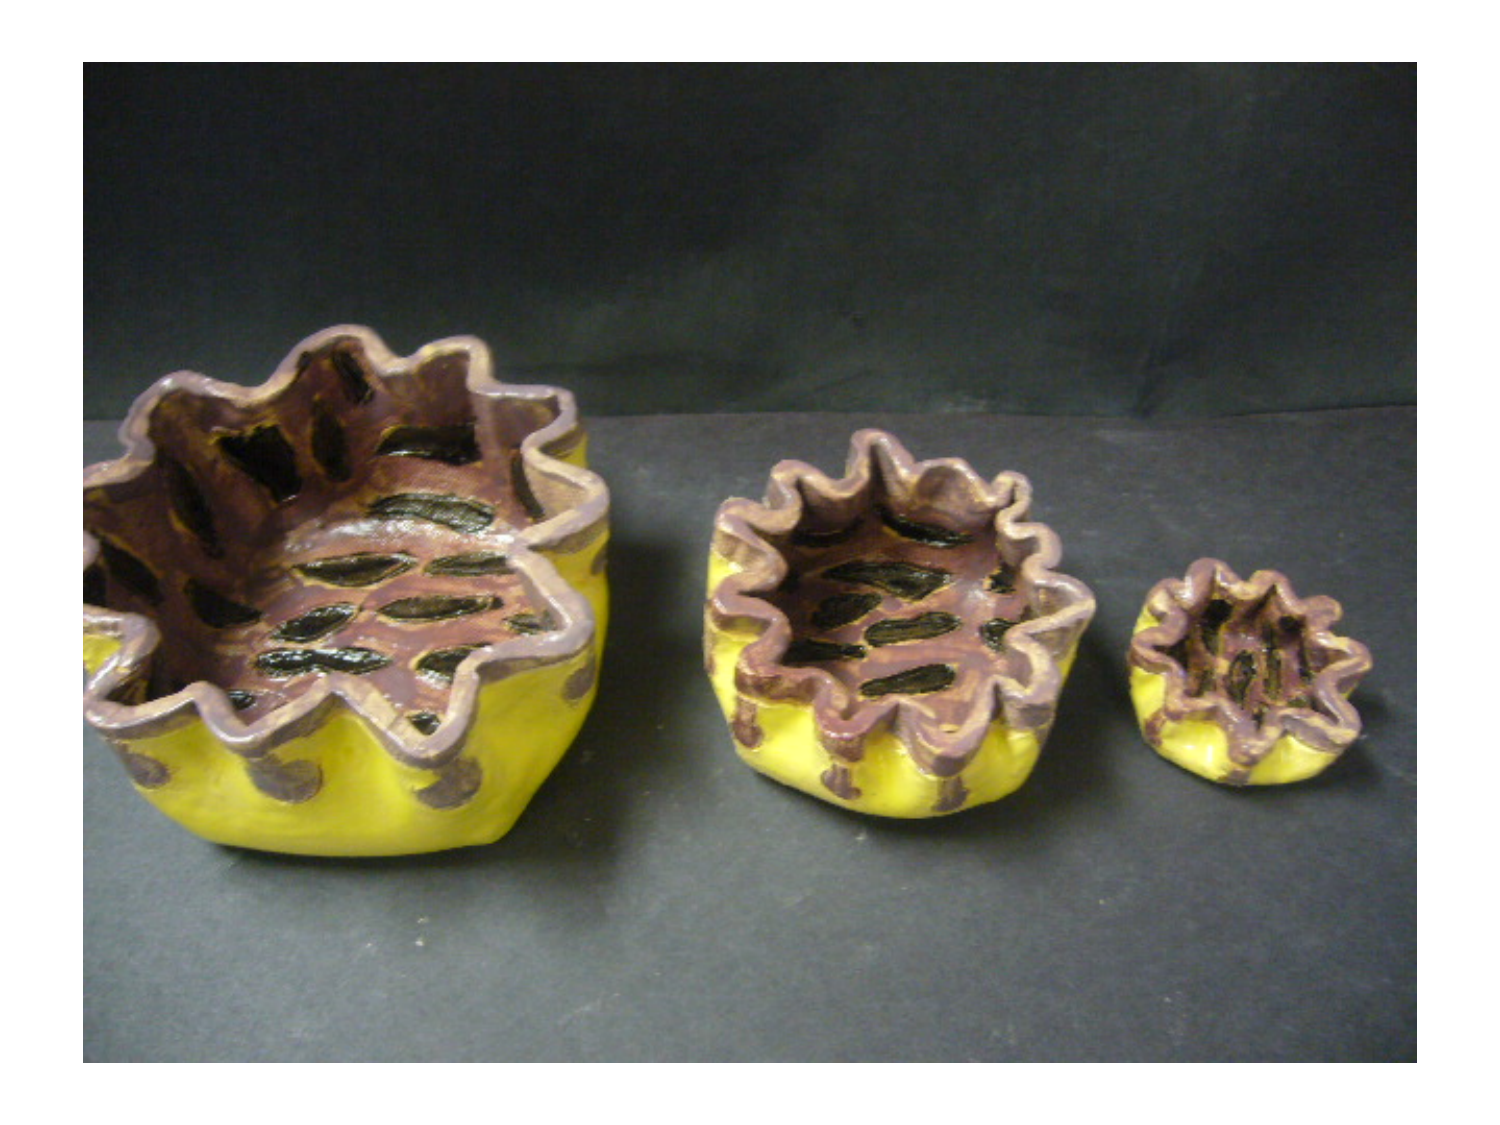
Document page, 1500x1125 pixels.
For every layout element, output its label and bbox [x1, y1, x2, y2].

picture [83, 62, 1417, 1063]
